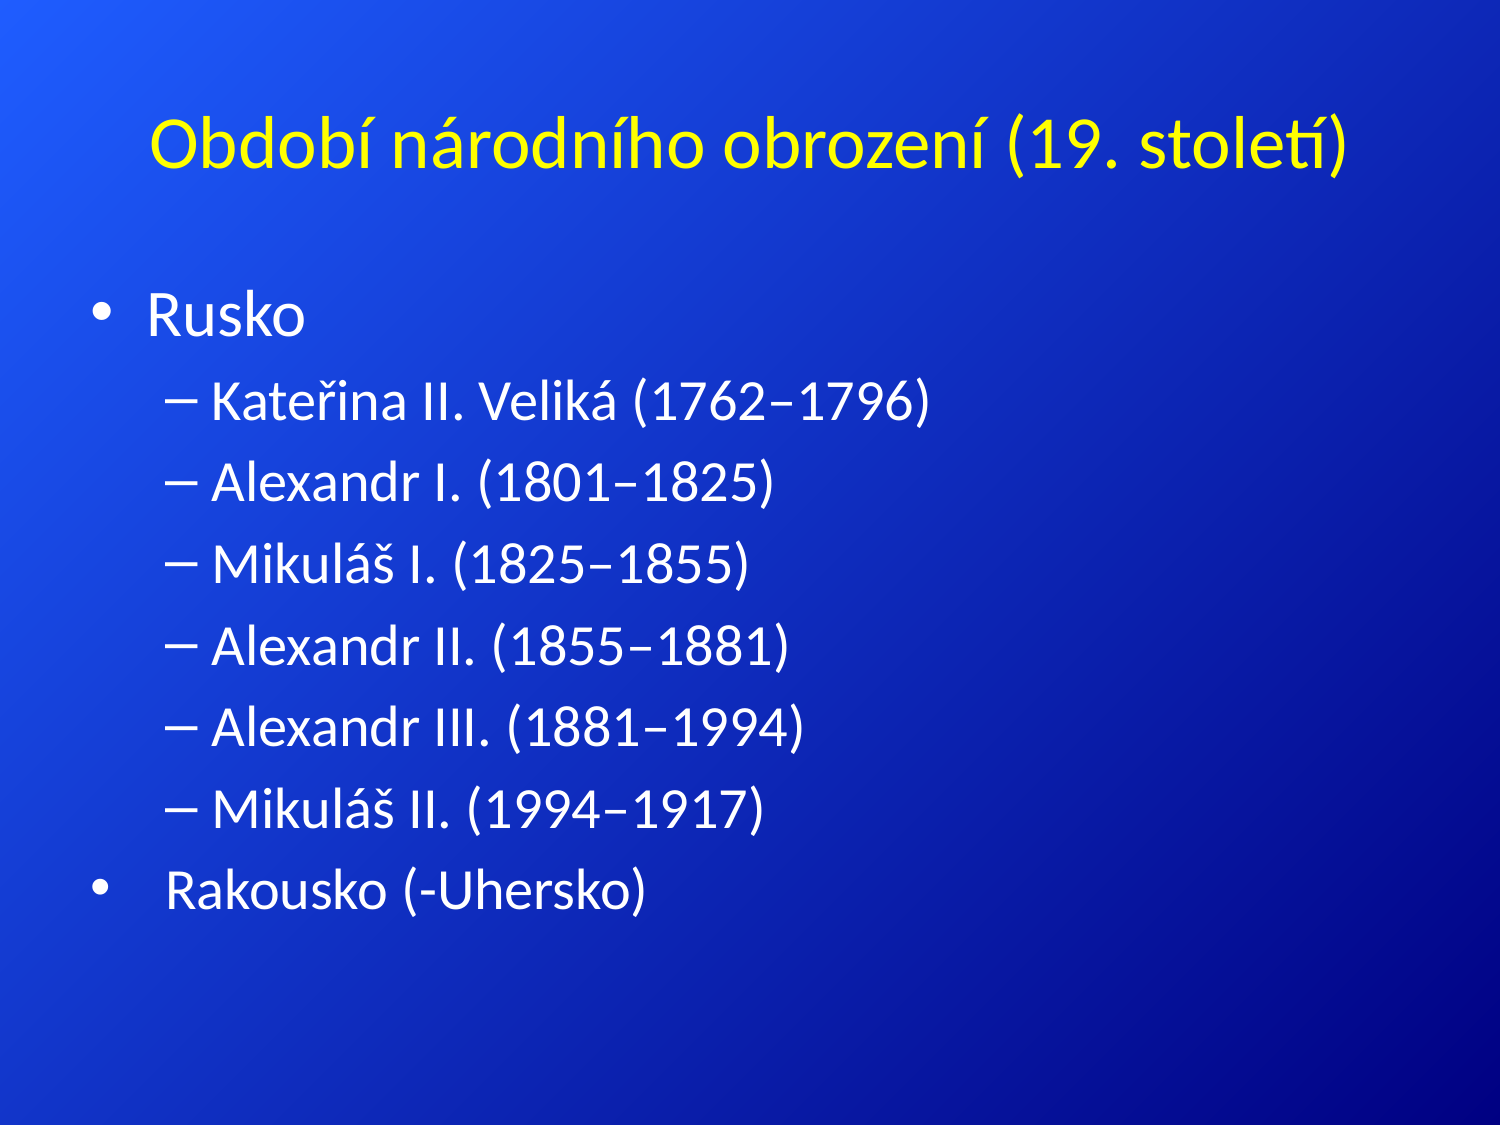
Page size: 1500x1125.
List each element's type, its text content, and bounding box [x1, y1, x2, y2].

title Období národního obrození (19. století) [75, 45, 1425, 233]
list Rusko Kateřina II. Veliká (1762–1796) Alexandr I. (1801–1825) Mikuláš I. (1825–1855) Alexandr II. (1855–1881) Alexandr III. (1881–1994) Mikuláš II. (1994–1917) Rakousko (-Uhersko) [75, 262, 1425, 1005]
